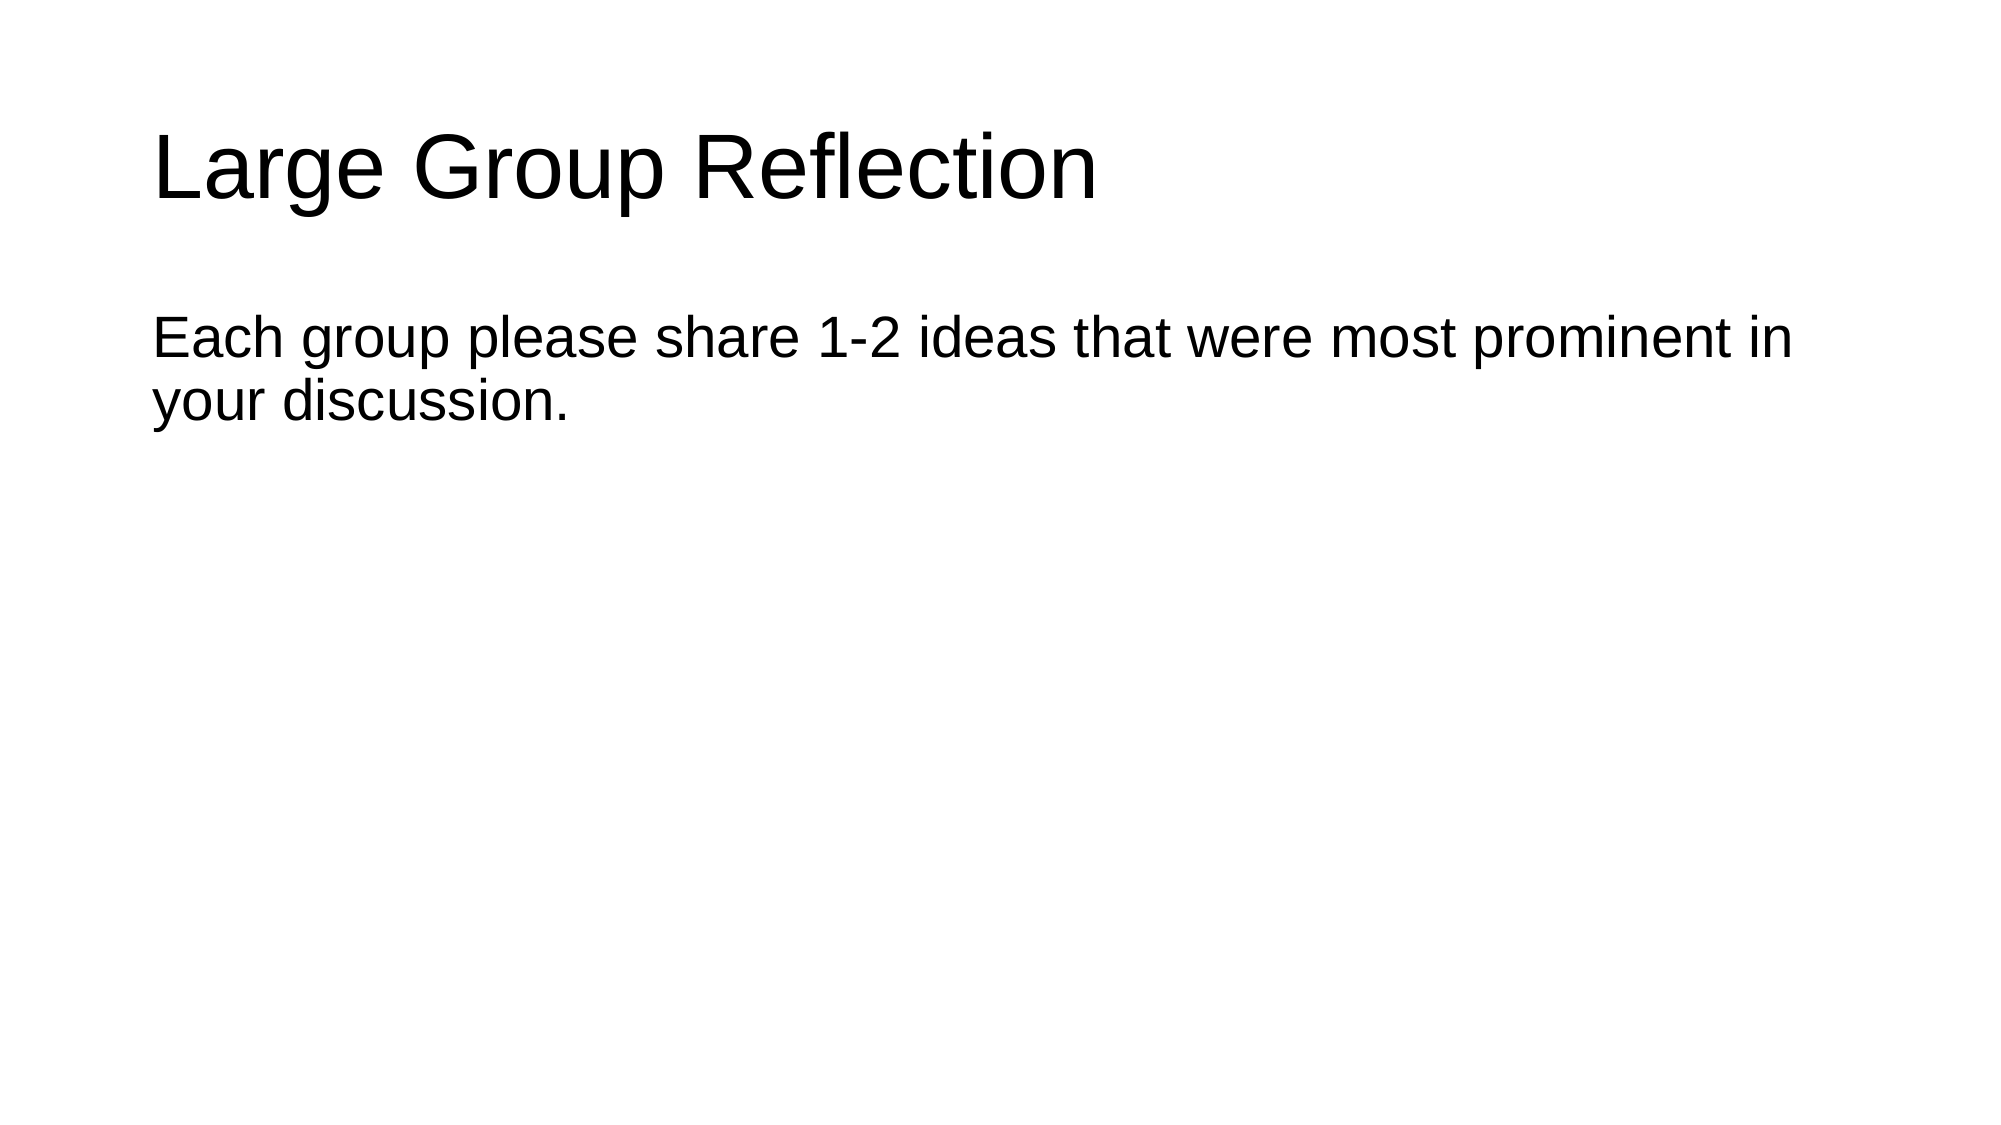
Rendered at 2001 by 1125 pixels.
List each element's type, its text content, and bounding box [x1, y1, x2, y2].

title Large Group Reflection [137, 59, 1863, 278]
list Each group please share 1-2 ideas that were most prominent in your discussion. [137, 299, 1863, 1014]
